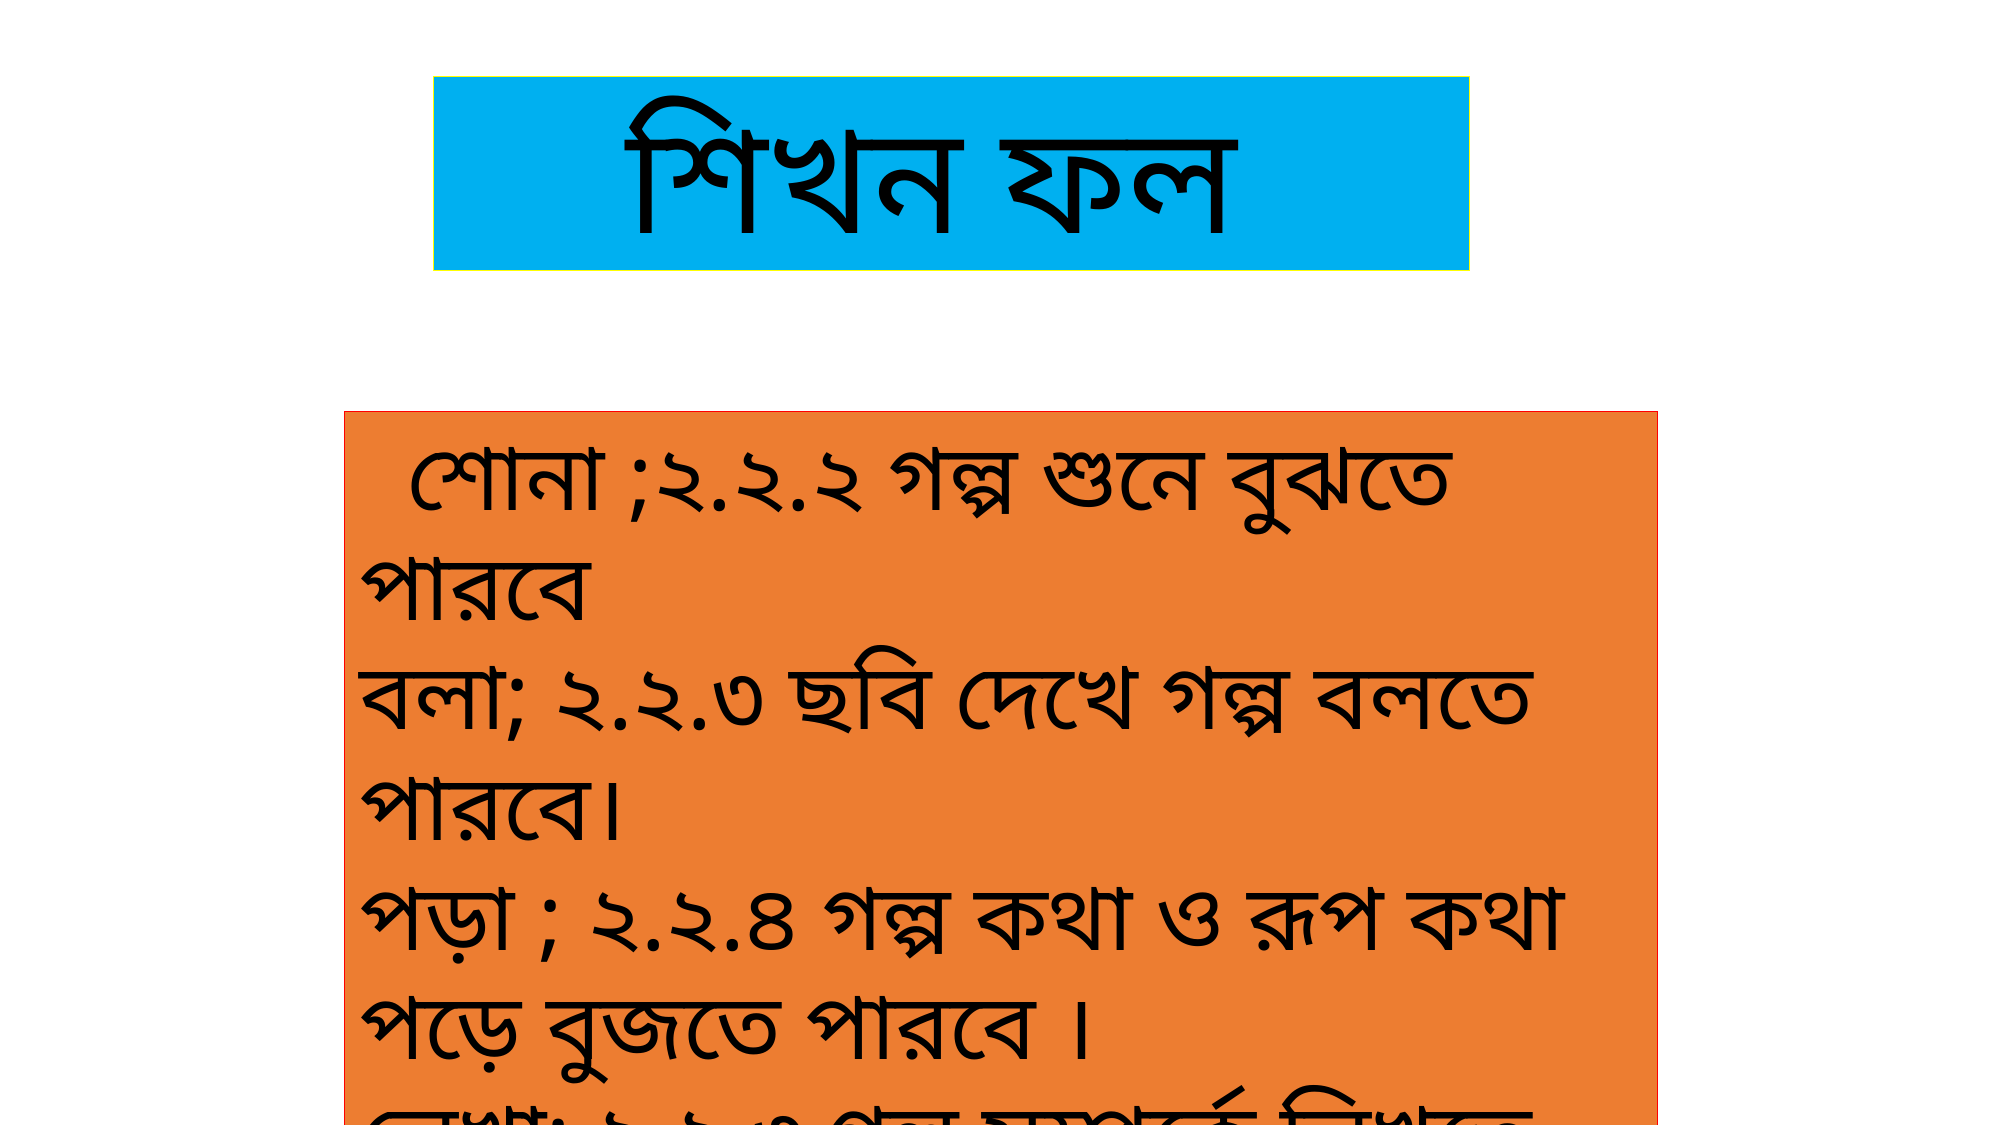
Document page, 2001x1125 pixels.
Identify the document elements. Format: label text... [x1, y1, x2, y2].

text_box শোনা ;২.২.২ গল্প শুনে বুঝতে পারবে বলা; ২.২.৩ ছবি দেখে গল্প বলতে পারবে। পড়া ; ২.২.৪ গল্প কথা ও রূপ কথা পড়ে বুজতে পারবে । লেখা; ২.২.৩ গল্প সম্পর্কে লিখতে পাড়বে। [344, 411, 1658, 1125]
text_box [616, 407, 2000, 1125]
text_box শিখন ফল [433, 76, 1470, 271]
